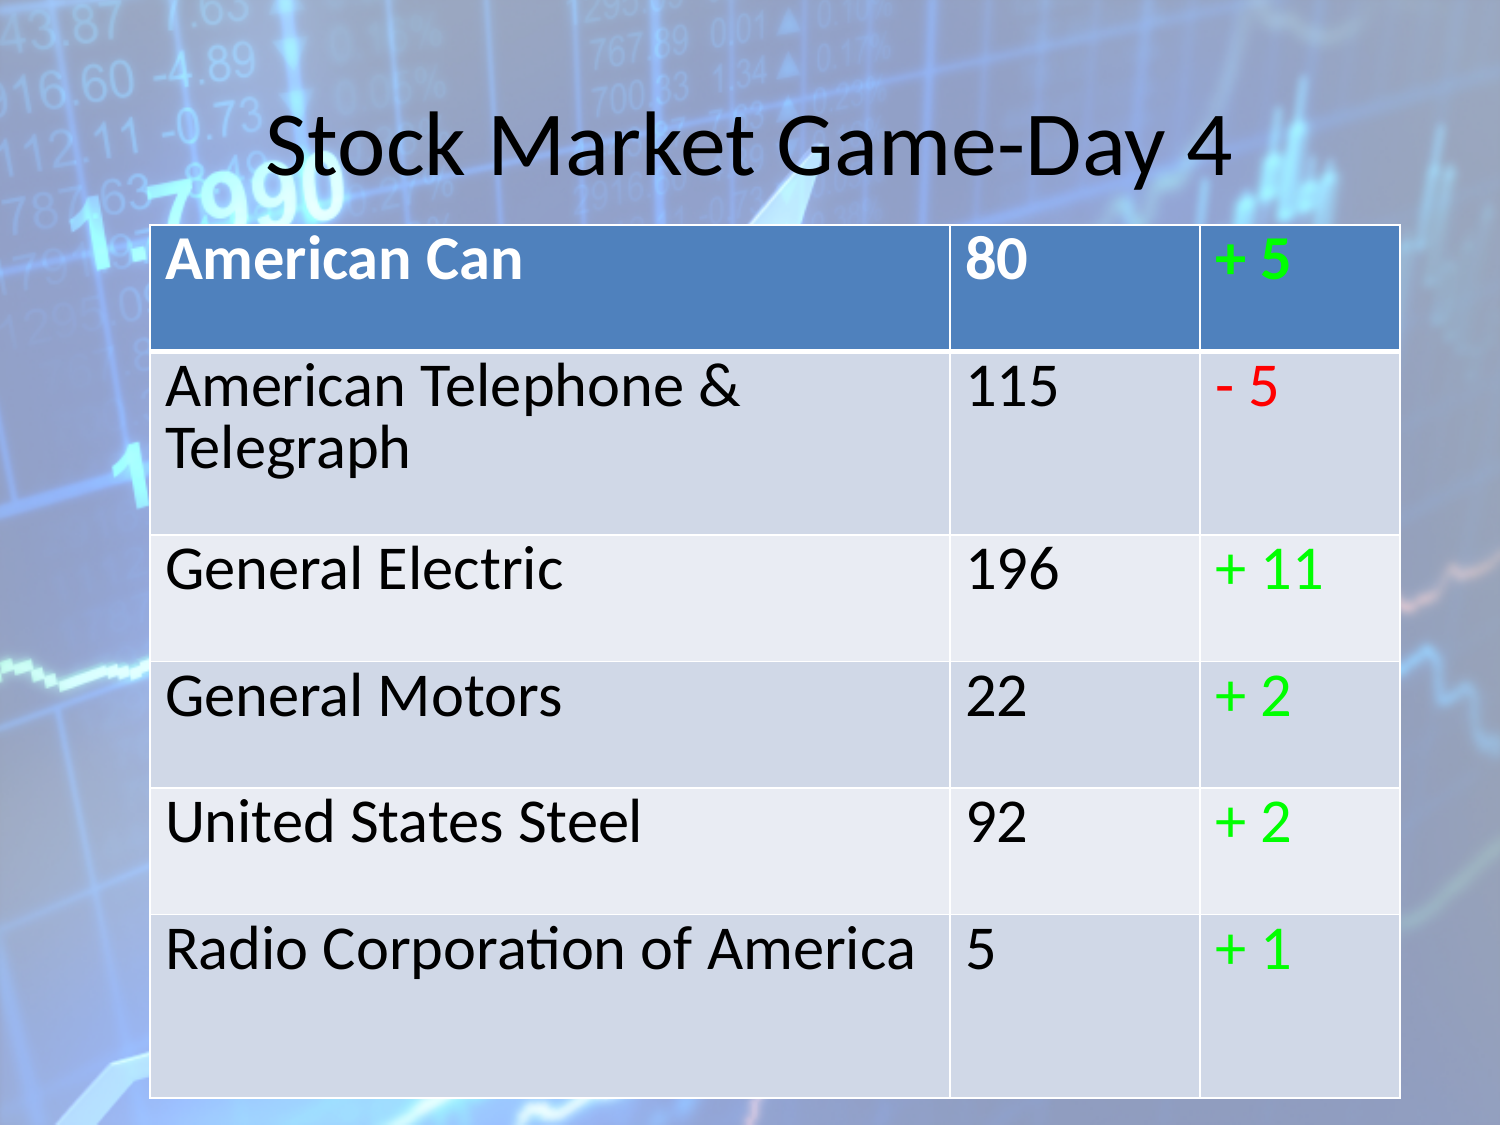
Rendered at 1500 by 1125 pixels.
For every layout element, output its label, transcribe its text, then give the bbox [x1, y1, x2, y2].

table_cell 115 [951, 354, 1199, 534]
table_cell + 1 [1201, 915, 1399, 1097]
table_cell + 2 [1201, 662, 1399, 787]
table_cell General Motors [151, 662, 949, 787]
table_cell American Telephone & Telegraph [151, 354, 949, 534]
table_cell - 5 [1201, 354, 1399, 534]
table_header American Can [151, 226, 949, 349]
table_cell + 11 [1201, 536, 1399, 661]
table_cell United States Steel [151, 789, 949, 914]
title Stock Market Game-Day 4 [75, 45, 1425, 233]
table_cell 196 [951, 536, 1199, 661]
table_cell 22 [951, 662, 1199, 787]
table_cell 5 [951, 915, 1199, 1097]
table_header 80 [951, 226, 1199, 349]
table_cell Radio Corporation of America [151, 915, 949, 1097]
table_cell + 2 [1201, 789, 1399, 914]
table_cell 92 [951, 789, 1199, 914]
table_cell General Electric [151, 536, 949, 661]
table_header + 5 [1201, 226, 1399, 349]
